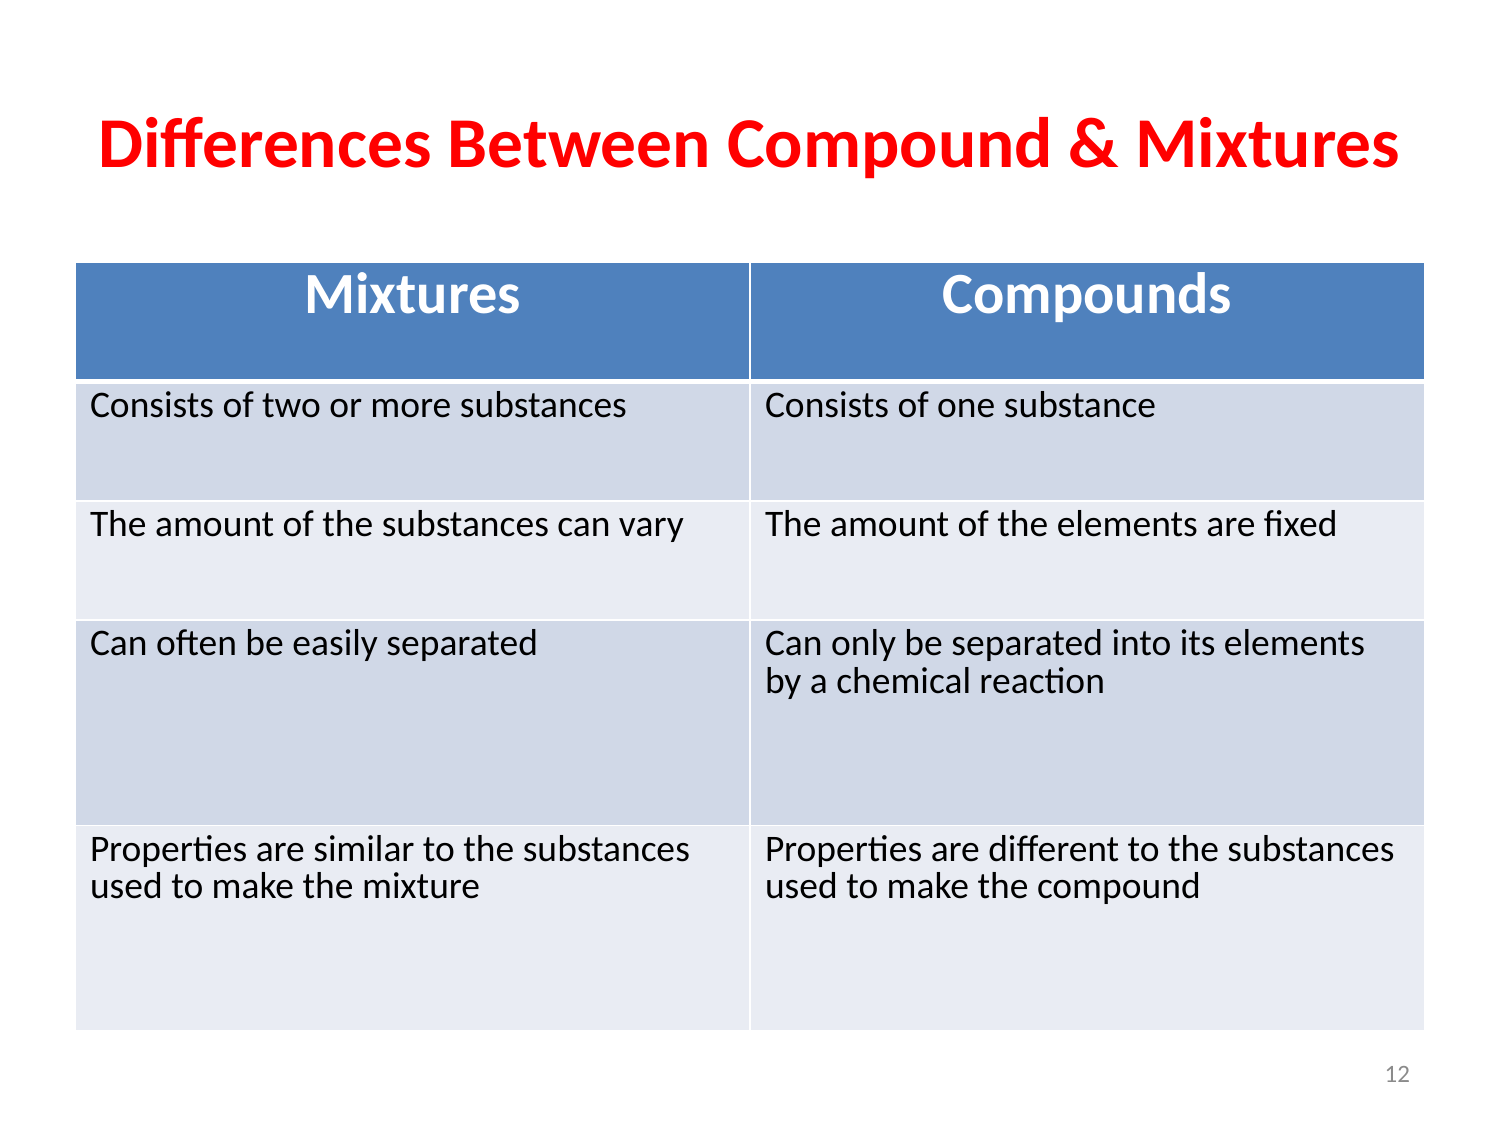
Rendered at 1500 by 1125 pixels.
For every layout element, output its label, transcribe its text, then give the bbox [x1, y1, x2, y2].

table_cell Properties are similar to the substances used to make the mixture [76, 826, 749, 1030]
table_cell Consists of one substance [751, 384, 1424, 500]
table_header Mixtures [76, 263, 749, 379]
table_cell Consists of two or more substances [76, 384, 749, 500]
table_cell Can only be separated into its elements by a chemical reaction [751, 621, 1424, 825]
table_cell Can often be easily separated [76, 621, 749, 825]
table_cell The amount of the substances can vary [76, 502, 749, 619]
table_cell The amount of the elements are fixed [751, 502, 1424, 619]
table_cell Properties are different to the substances used to make the compound [751, 826, 1424, 1030]
slide_number 12 [1074, 1042, 1425, 1103]
title Differences Between Compound & Mixtures [75, 45, 1425, 233]
table_header Compounds [751, 263, 1424, 379]
